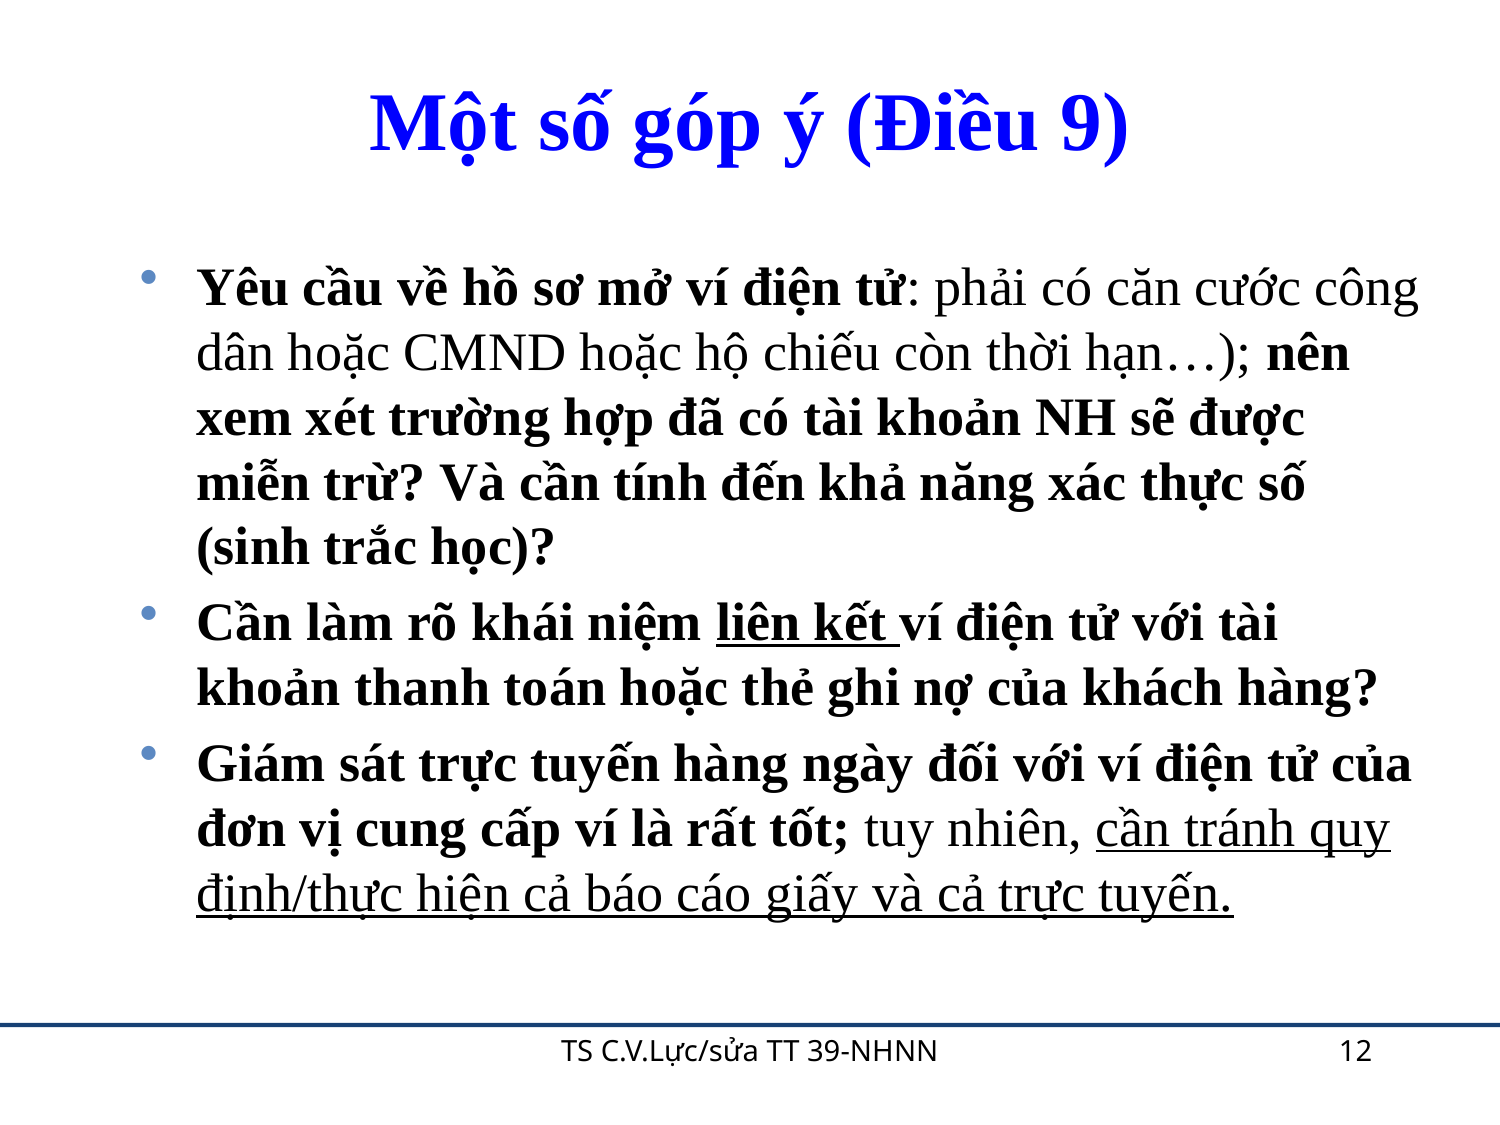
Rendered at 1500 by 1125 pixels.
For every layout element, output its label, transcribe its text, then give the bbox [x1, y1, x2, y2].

list Yêu cầu về hồ sơ mở ví điện tử: phải có căn cước công dân hoặc CMND hoặc hộ chiếu còn thời hạn…); nên xem xét trường hợp đã có tài khoản NH sẽ được miễn trừ? Và cần tính đến khả năng xác thực số (sinh trắc học)? Cần làm rõ khái niệm liên kết ví điện tử với tài khoản thanh toán hoặc thẻ ghi nợ của khách hàng? Giám sát trực tuyến hàng ngày đối với ví điện tử của đơn vị cung cấp ví là rất tốt; tuy nhiên, cần tránh quy định/thực hiện cả báo cáo giấy và cả trực tuyến. [124, 243, 1448, 919]
title Một số góp ý (Điều 9) [112, 54, 1388, 180]
footer TS C.V.Lực/sửa TT 39-NHNN [512, 1024, 988, 1101]
slide_number 12 [1074, 1024, 1388, 1101]
